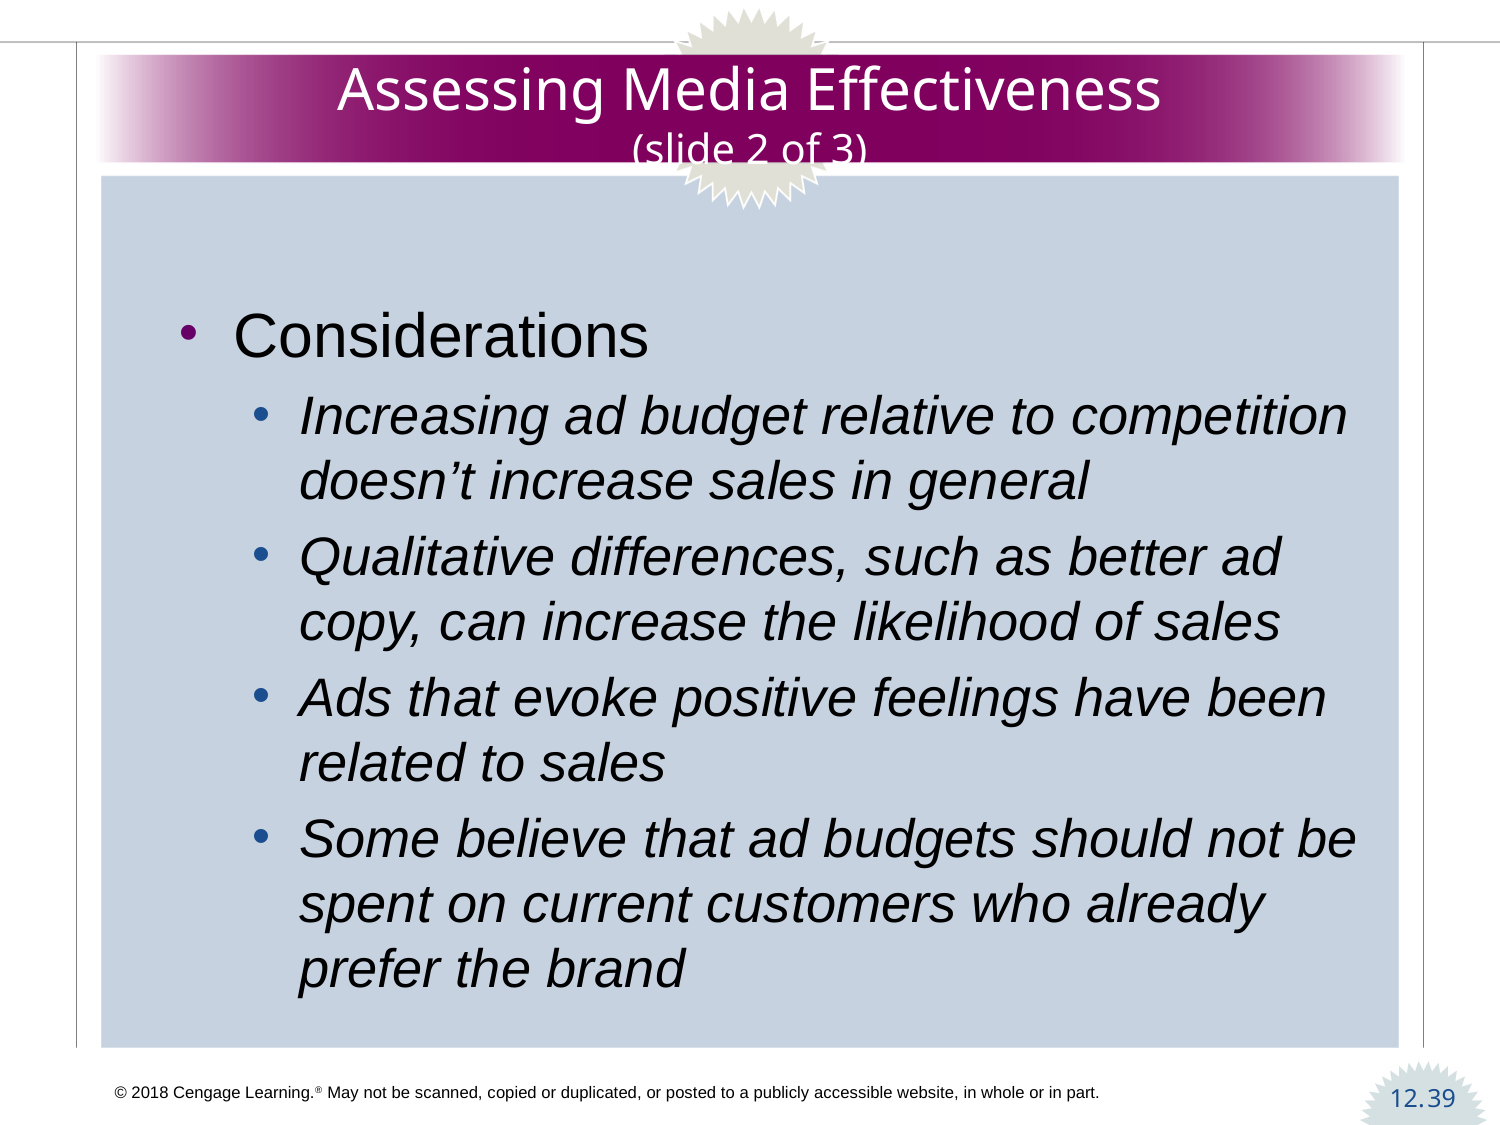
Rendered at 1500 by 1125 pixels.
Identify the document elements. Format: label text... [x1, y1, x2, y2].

picture [0, 0, 1500, 1125]
title Assessing Media Effectiveness (slide 2 of 3) [99, 62, 1400, 163]
list Considerations Increasing ad budget relative to competition doesn’t increase sales in general Qualitative differences, such as better ad copy, can increase the likelihood of sales Ads that evoke positive feelings have been related to sales Some believe that ad budgets should not be spent on current customers who already prefer the brand [162, 287, 1388, 1000]
slide_number 39 [1412, 1074, 1476, 1125]
